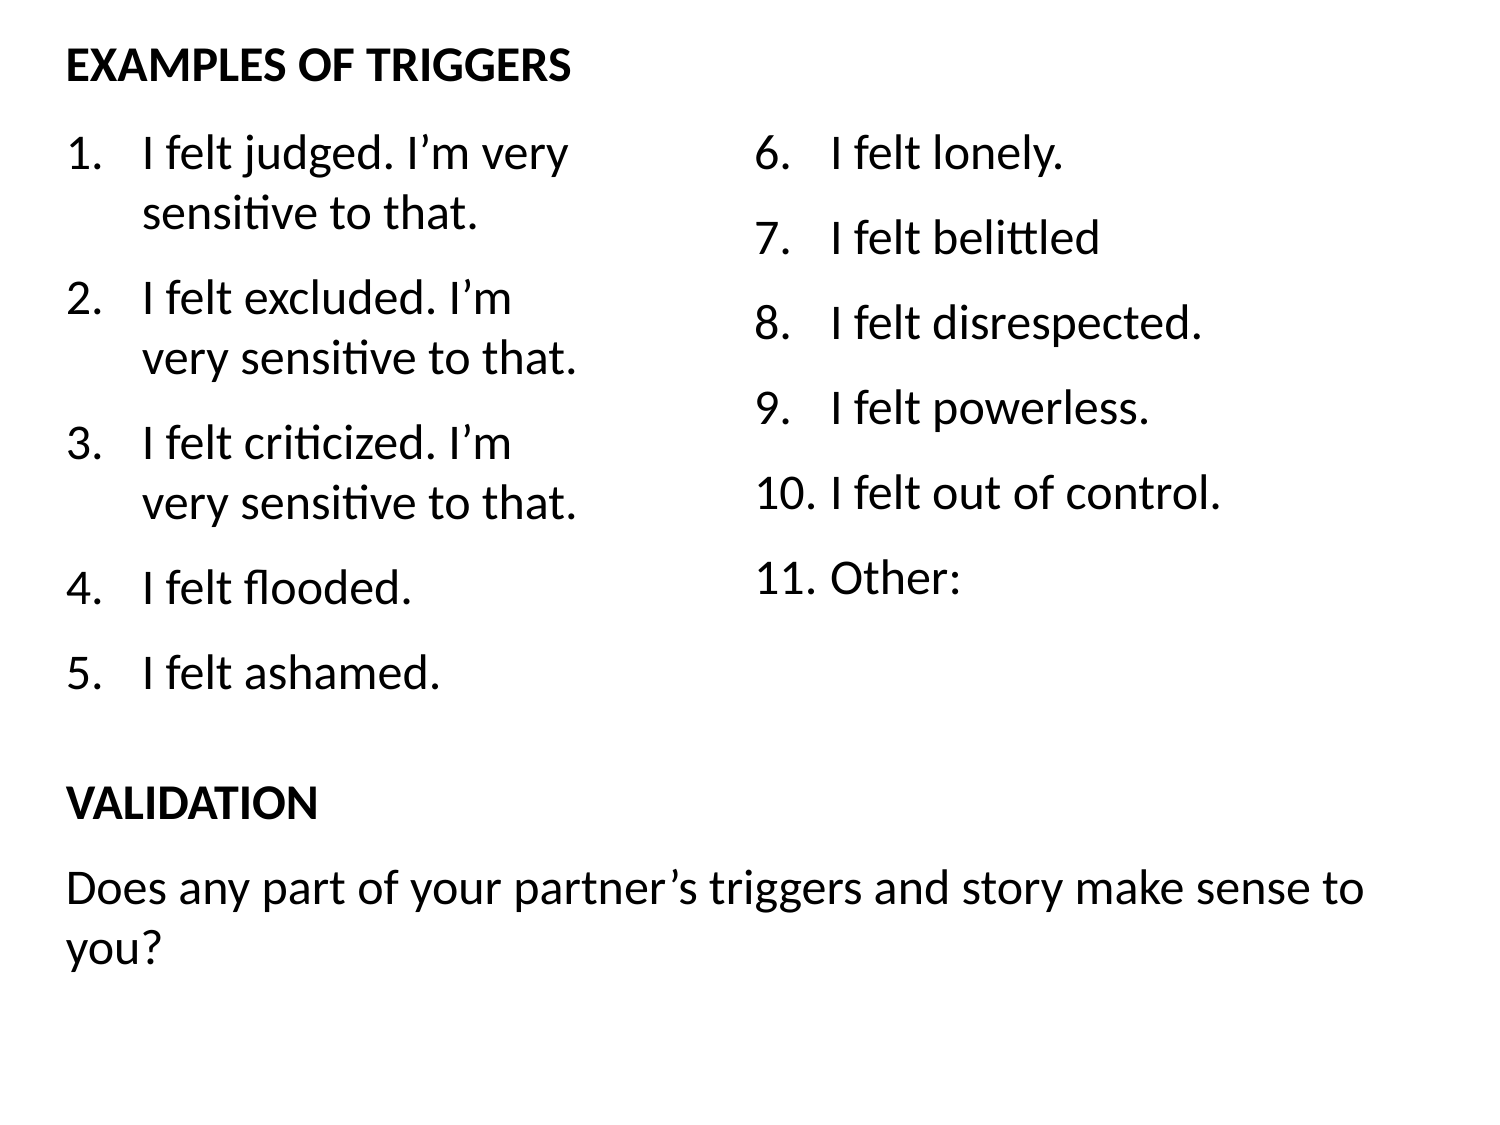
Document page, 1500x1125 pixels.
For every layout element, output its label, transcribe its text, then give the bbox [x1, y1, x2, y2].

text_box I felt judged. I’m very sensitive to that. I felt excluded. I’m very sensitive to that. I felt criticized. I’m very sensitive to that. I felt flooded. I felt ashamed. I felt lonely. I felt belittled I felt disrespected. I felt powerless. I felt out of control. Other: [51, 112, 1308, 710]
text_box Validation Does any part of your partner’s triggers and story make sense to you? [51, 762, 1434, 982]
text_box Examples of triggers [50, 24, 1412, 99]
